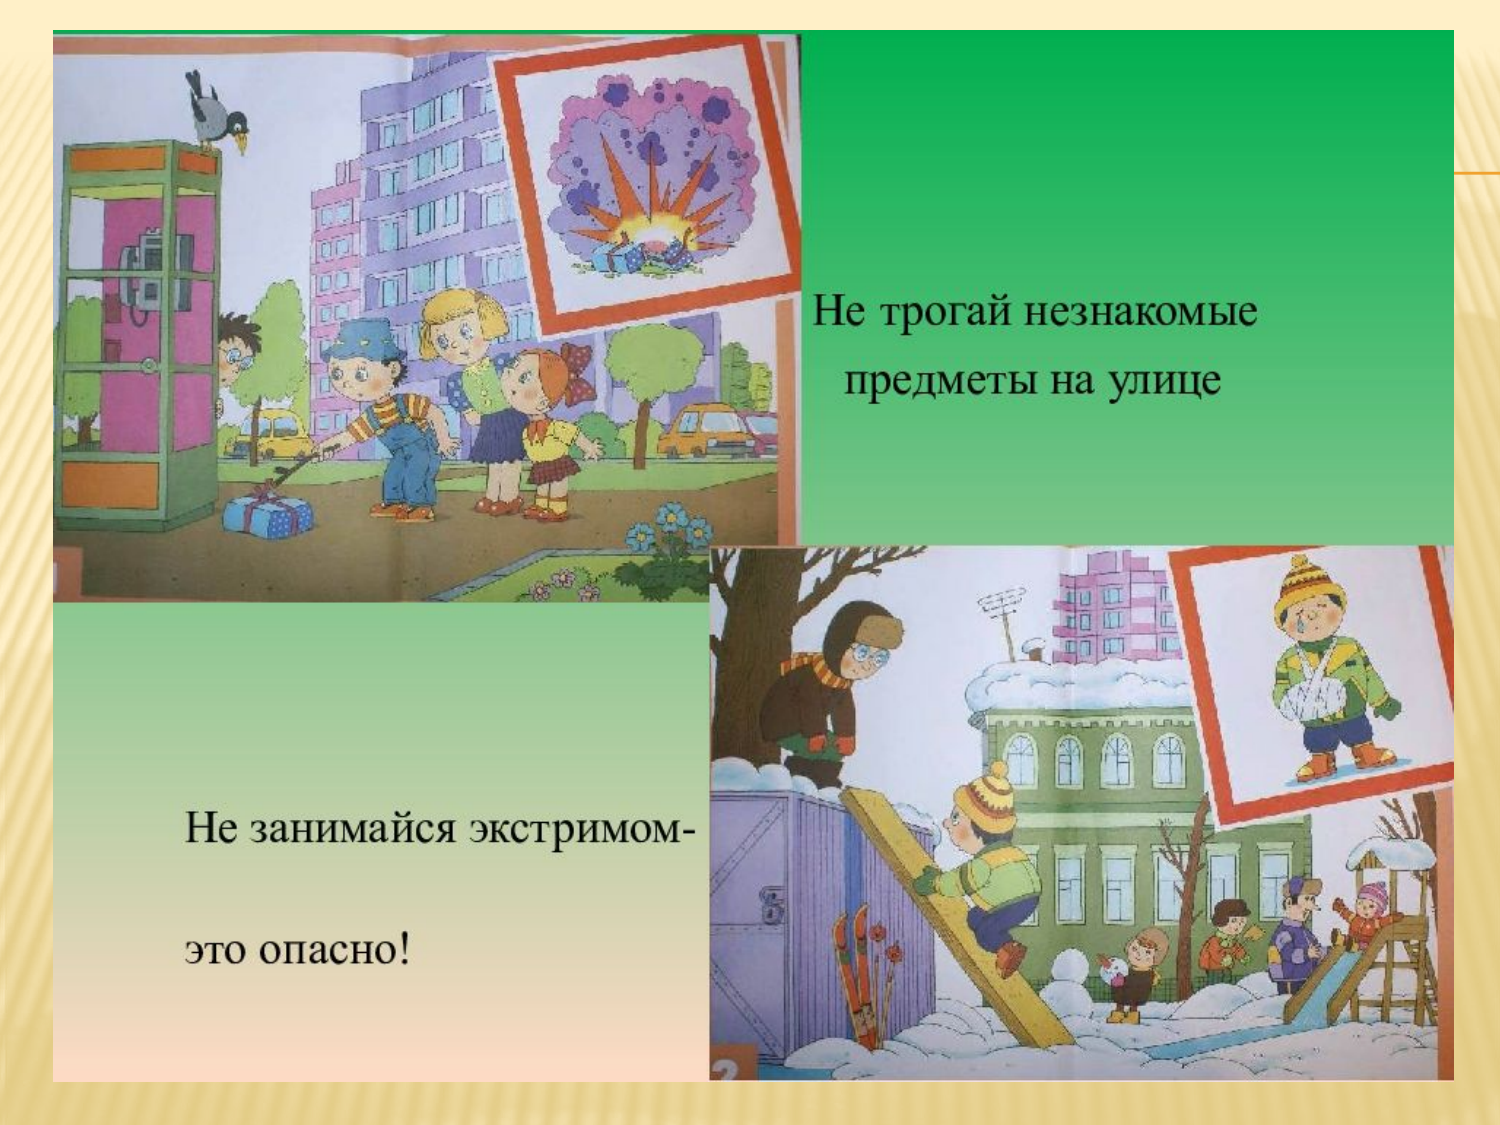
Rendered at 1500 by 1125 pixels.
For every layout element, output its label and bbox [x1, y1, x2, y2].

list [52, 30, 1454, 1082]
